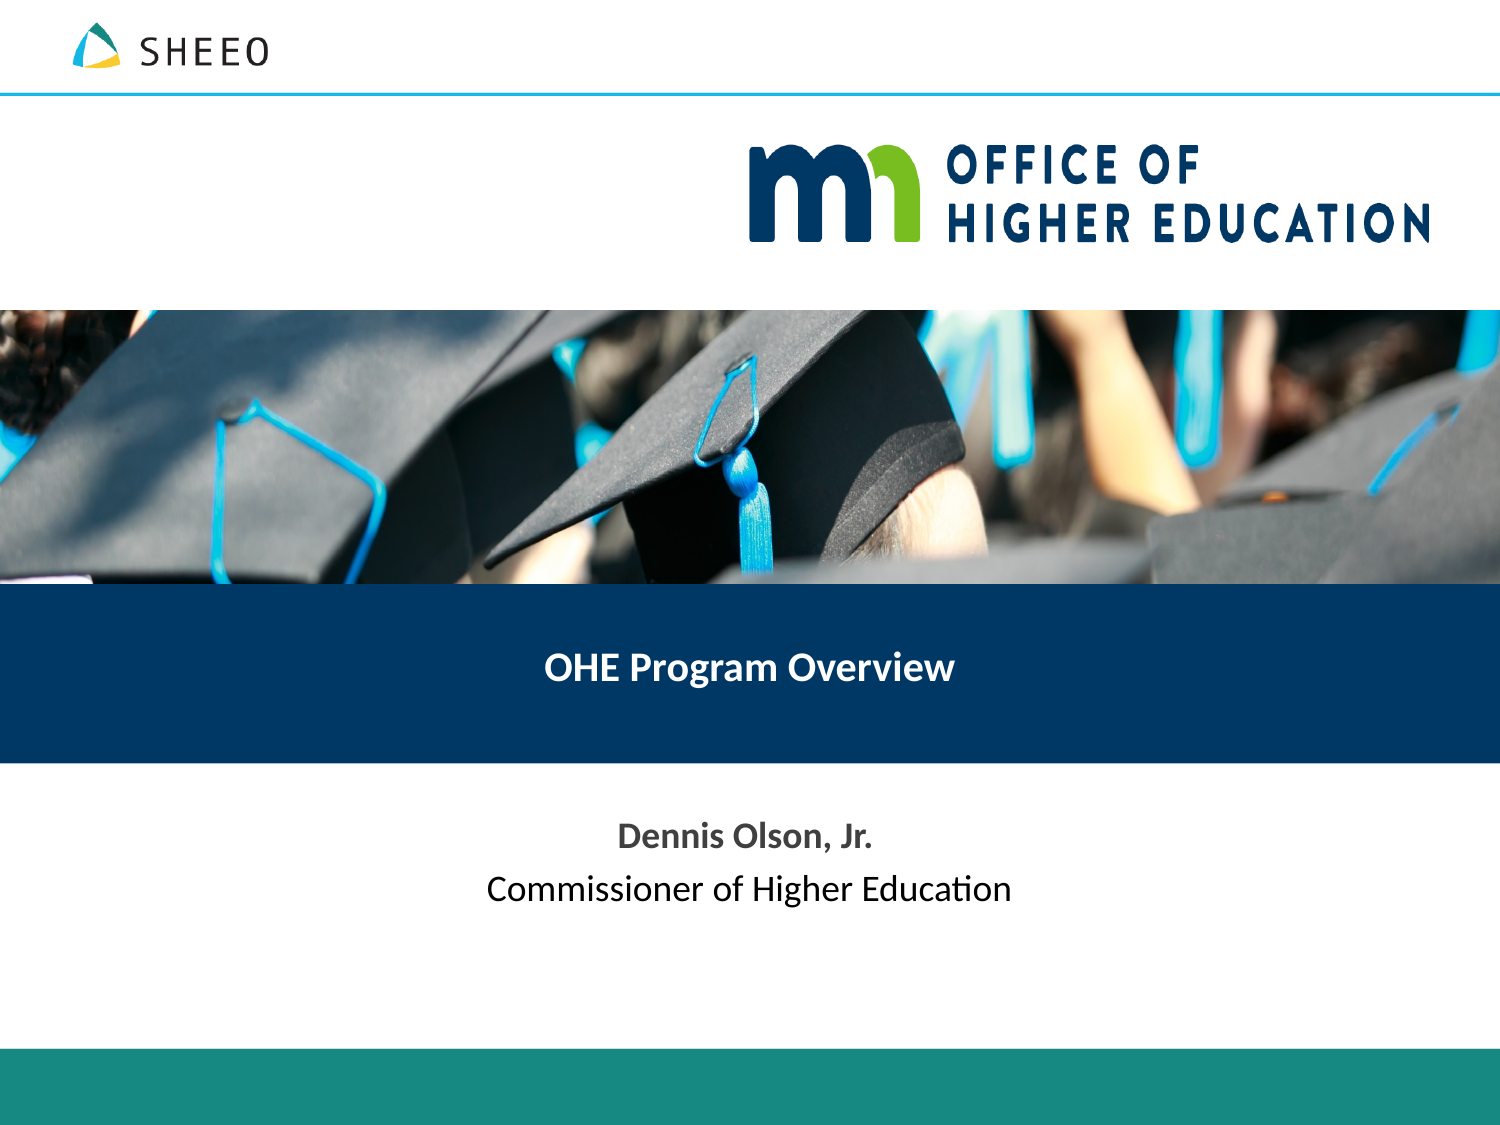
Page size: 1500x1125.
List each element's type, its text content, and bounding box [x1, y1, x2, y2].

list Dennis Olson, Jr. Commissioner of Higher Education [344, 804, 1156, 1020]
picture [0, 764, 1500, 1125]
text_box OHE Program Overview [0, 589, 1500, 764]
picture [0, 0, 1500, 584]
